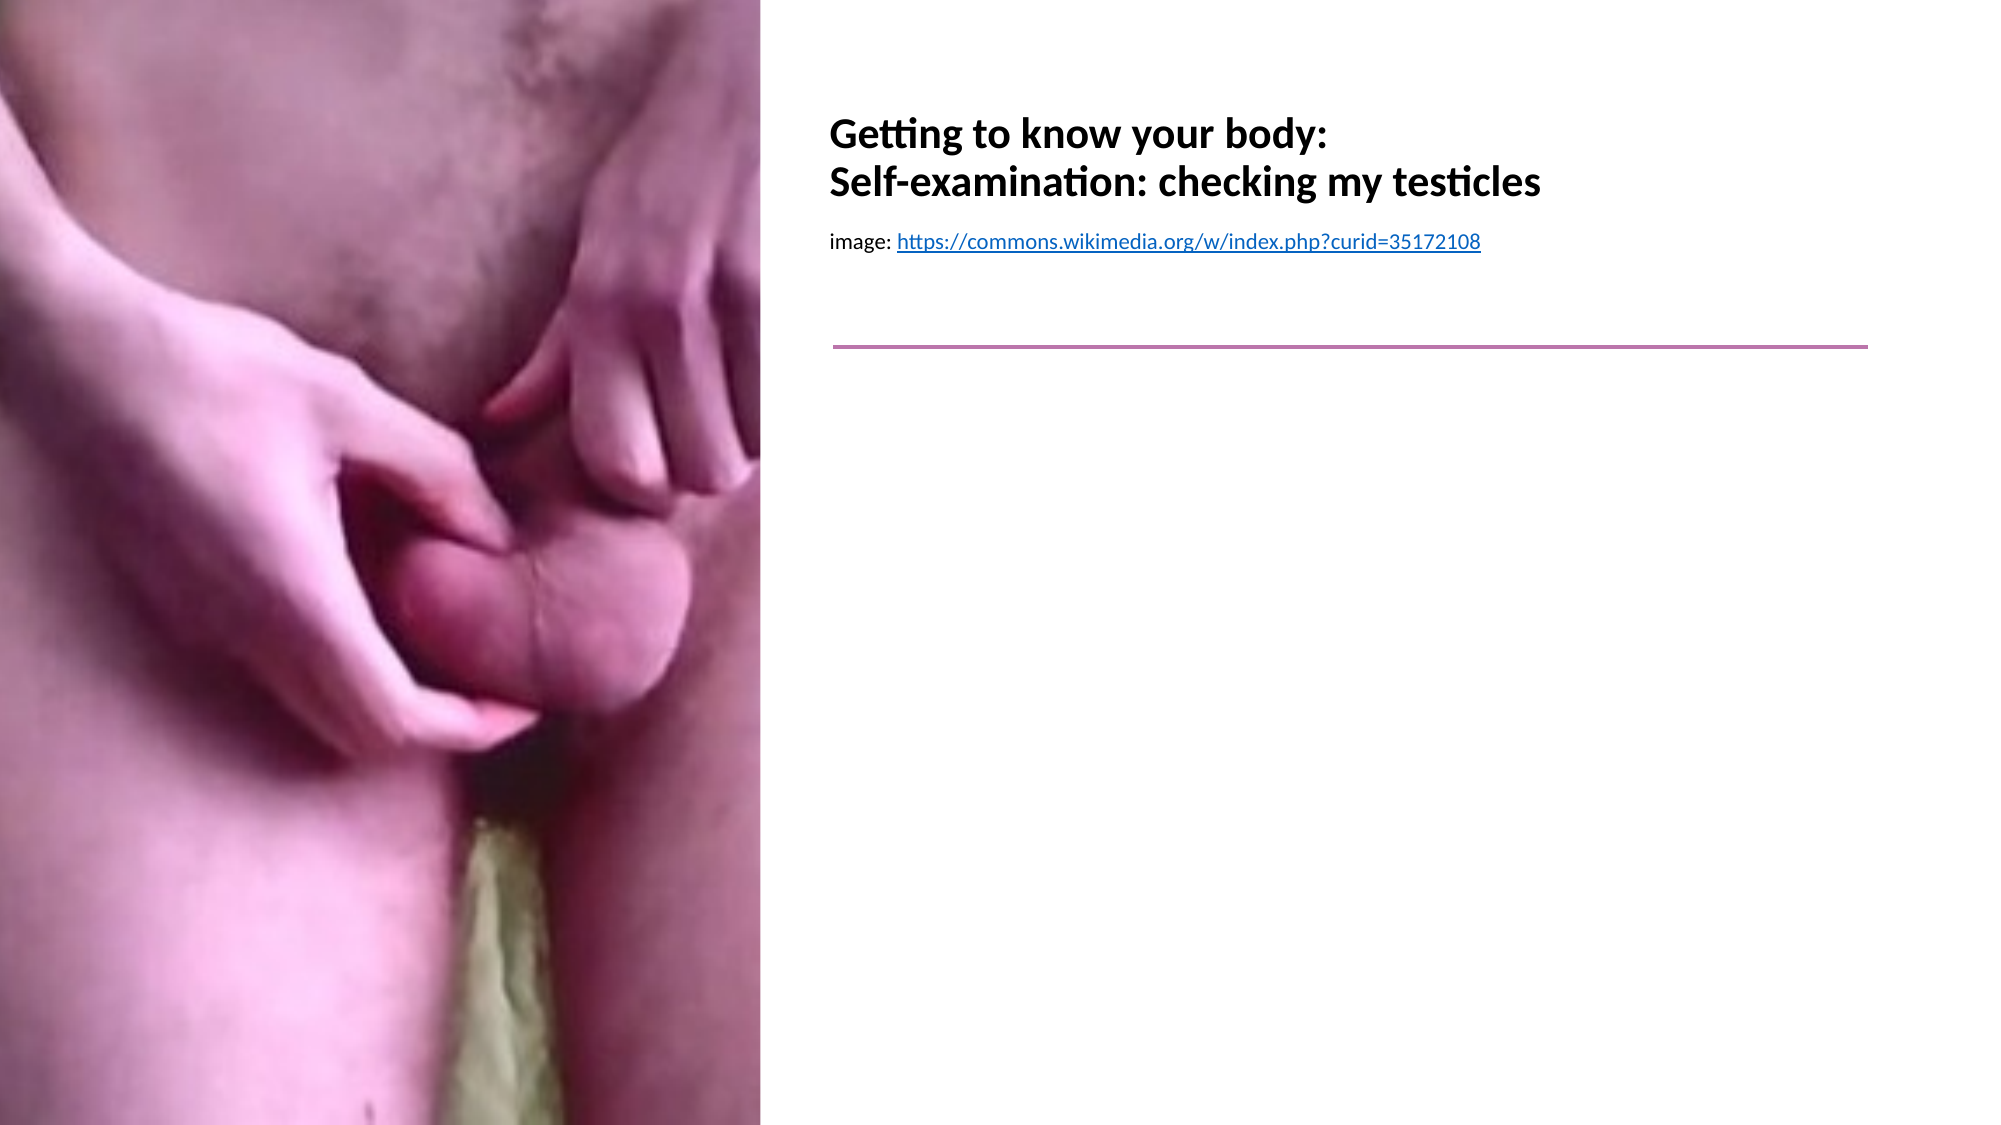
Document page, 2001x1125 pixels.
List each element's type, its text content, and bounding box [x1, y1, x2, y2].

picture [0, 0, 761, 1125]
title Getting to know your body: Self-examination: checking my testicles image: https://commons.wikimedia.org/w/index.php?curid=35172108 [814, 103, 1895, 315]
